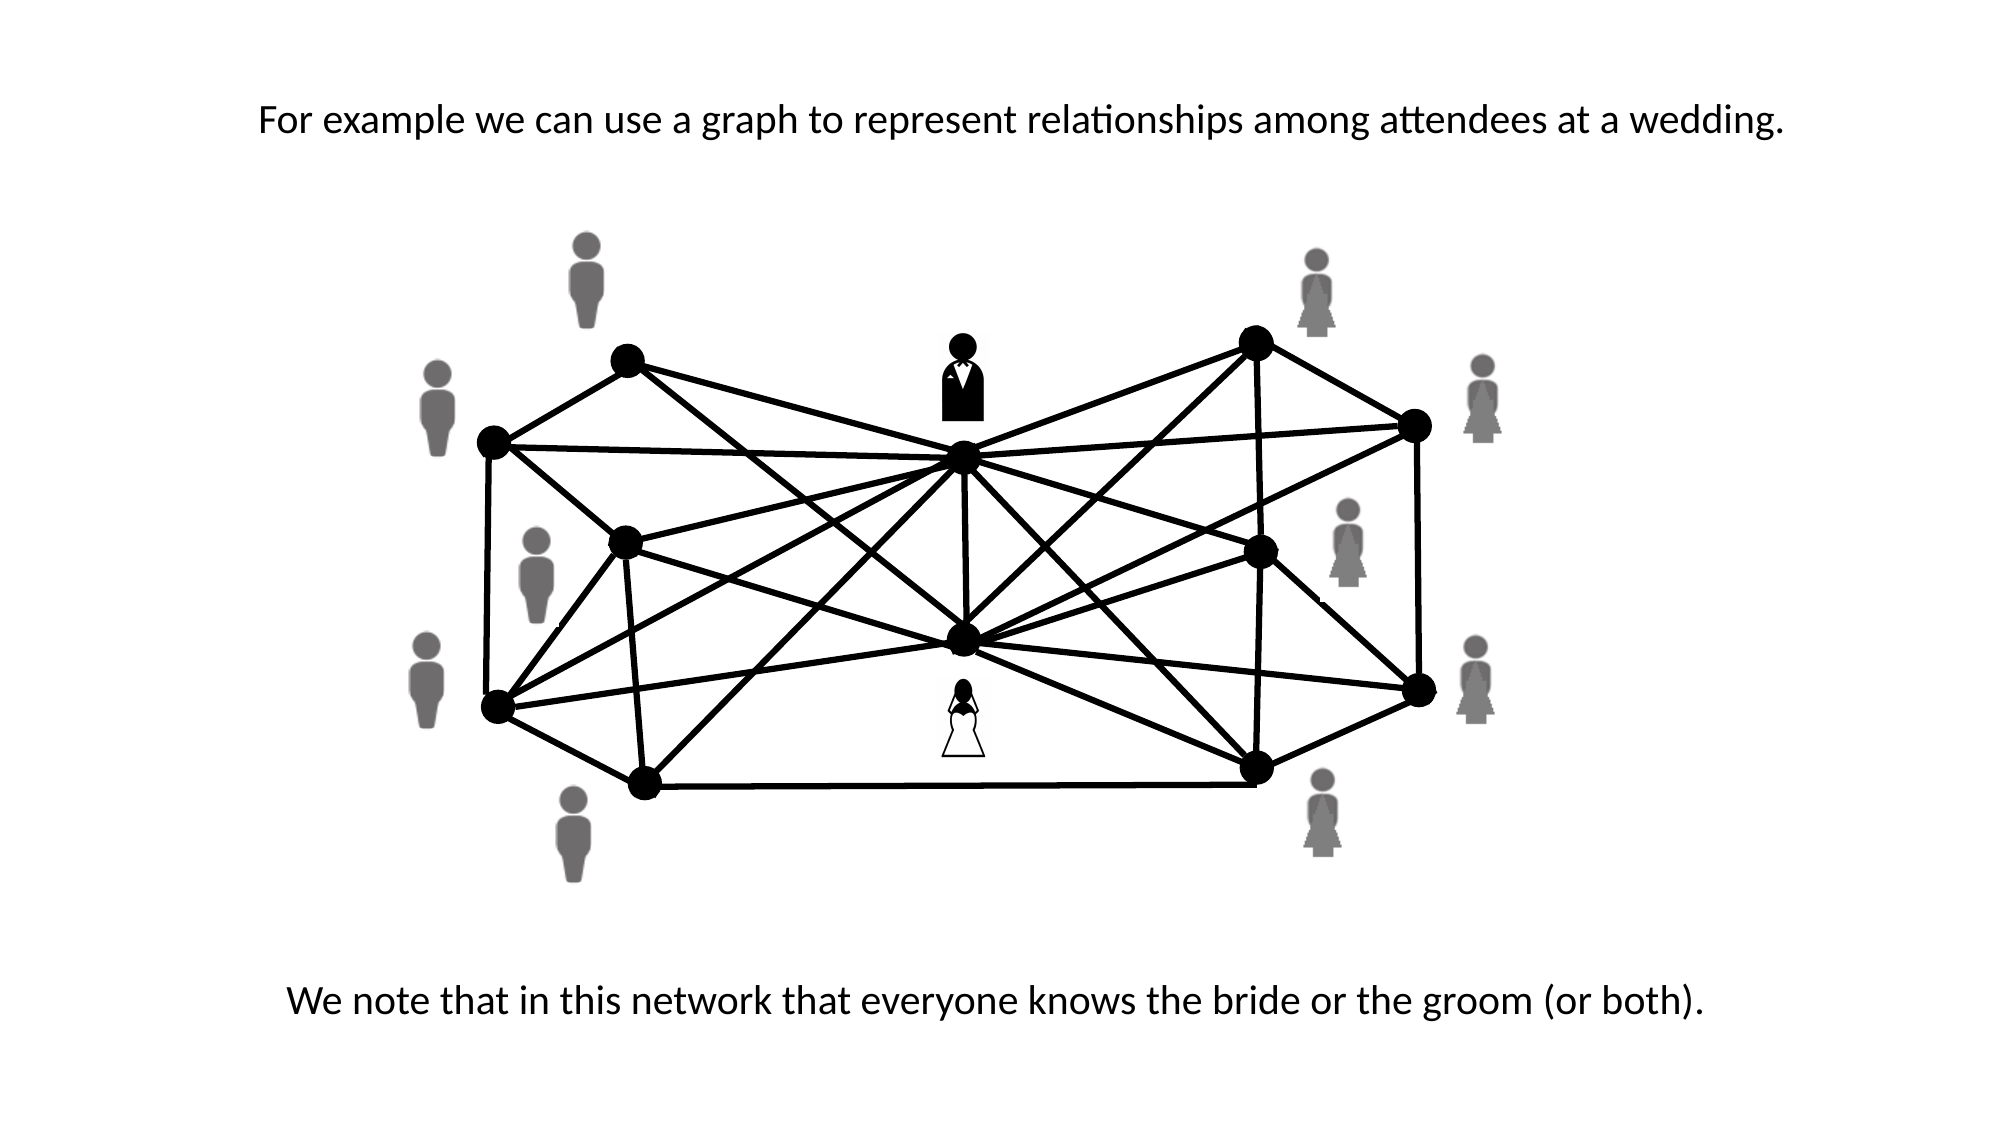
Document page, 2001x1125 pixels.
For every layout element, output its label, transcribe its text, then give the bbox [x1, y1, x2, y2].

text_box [401, 225, 1510, 886]
text_box For example we can use a graph to represent relationships among attendees at a wedding. [243, 84, 1805, 150]
text_box We note that in this network that everyone knows the bride or the groom (or both). [271, 965, 1833, 1031]
